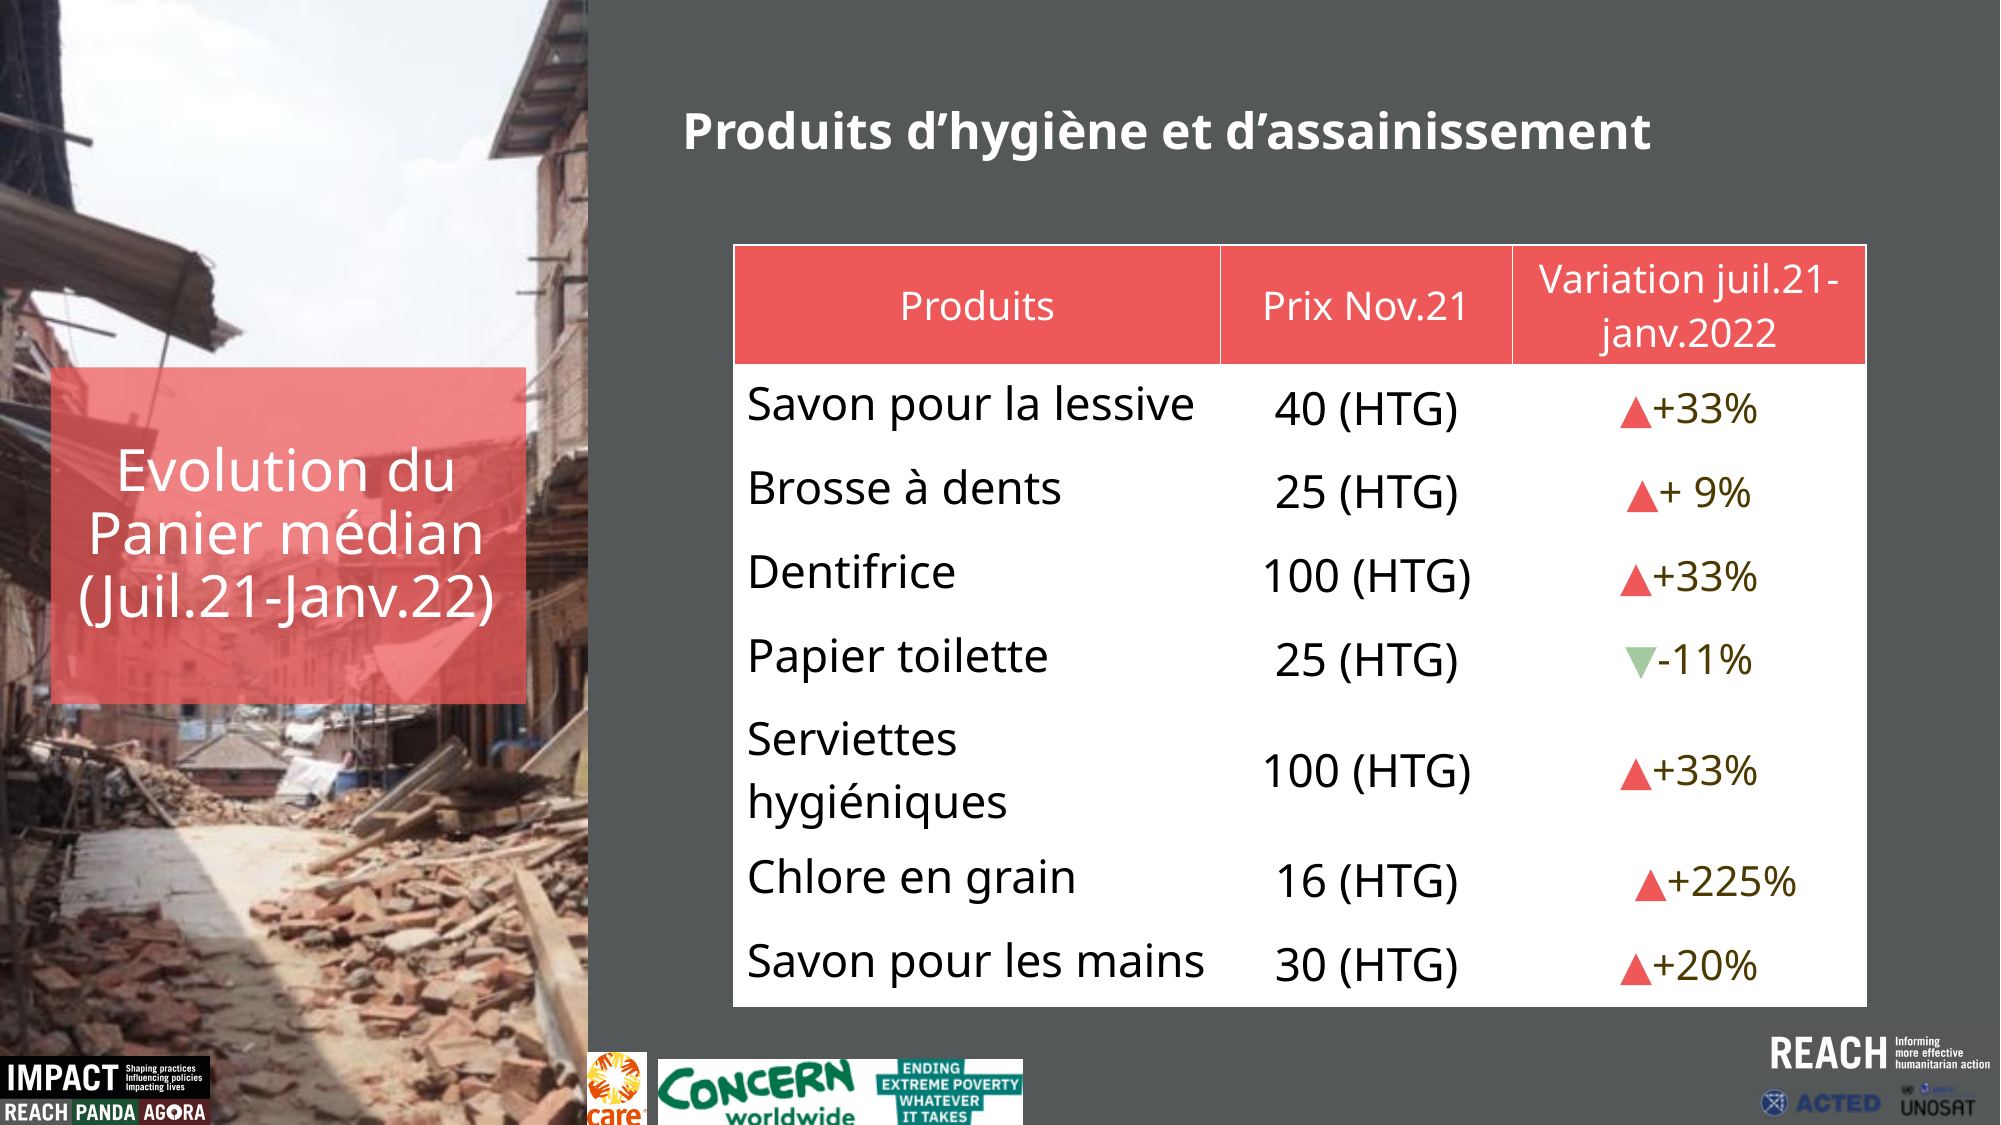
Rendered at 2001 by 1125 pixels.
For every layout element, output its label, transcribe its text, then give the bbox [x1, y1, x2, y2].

table_cell ▼-11% [1513, 618, 1865, 700]
table_cell 30 (HTG) [1221, 923, 1512, 1005]
table_cell ▲+20% [1513, 923, 1865, 1005]
table_cell Serviettes hygiéniques [735, 701, 1220, 837]
table_cell 100 (HTG) [1221, 701, 1512, 837]
picture [1753, 1084, 1887, 1122]
table_header Produits [735, 246, 1220, 364]
picture [658, 1059, 1023, 1125]
list Evolution du Panier médian (Juil.21-Janv.22) [56, 378, 517, 693]
table_cell ▲+225% [1513, 839, 1865, 921]
picture [1761, 1026, 2000, 1121]
table_header Prix Nov.21 [1221, 246, 1512, 364]
table_cell Savon pour les mains [735, 923, 1220, 1005]
table_cell 25 (HTG) [1221, 618, 1512, 700]
table_cell 16 (HTG) [1221, 839, 1512, 921]
table_cell Dentifrice [735, 534, 1220, 616]
table_cell Chlore en grain [735, 839, 1220, 921]
table_header Variation juil.21-janv.2022 [1513, 246, 1865, 364]
table_cell Papier toilette [735, 618, 1220, 700]
table_cell 100 (HTG) [1221, 534, 1512, 616]
table_cell 25 (HTG) [1221, 450, 1512, 532]
table_cell 40 (HTG) [1221, 366, 1512, 448]
picture [0, 0, 647, 1125]
table_cell ▲+ 9% [1513, 450, 1865, 532]
table_cell Savon pour la lessive [735, 366, 1220, 448]
table_cell ▲+33% [1513, 701, 1865, 837]
table_cell Brosse à dents [735, 450, 1220, 532]
table_cell ▲+33% [1513, 366, 1865, 448]
list Produits d’hygiène et d’assainissement [667, 98, 1920, 194]
table_cell ▲+33% [1513, 534, 1865, 616]
